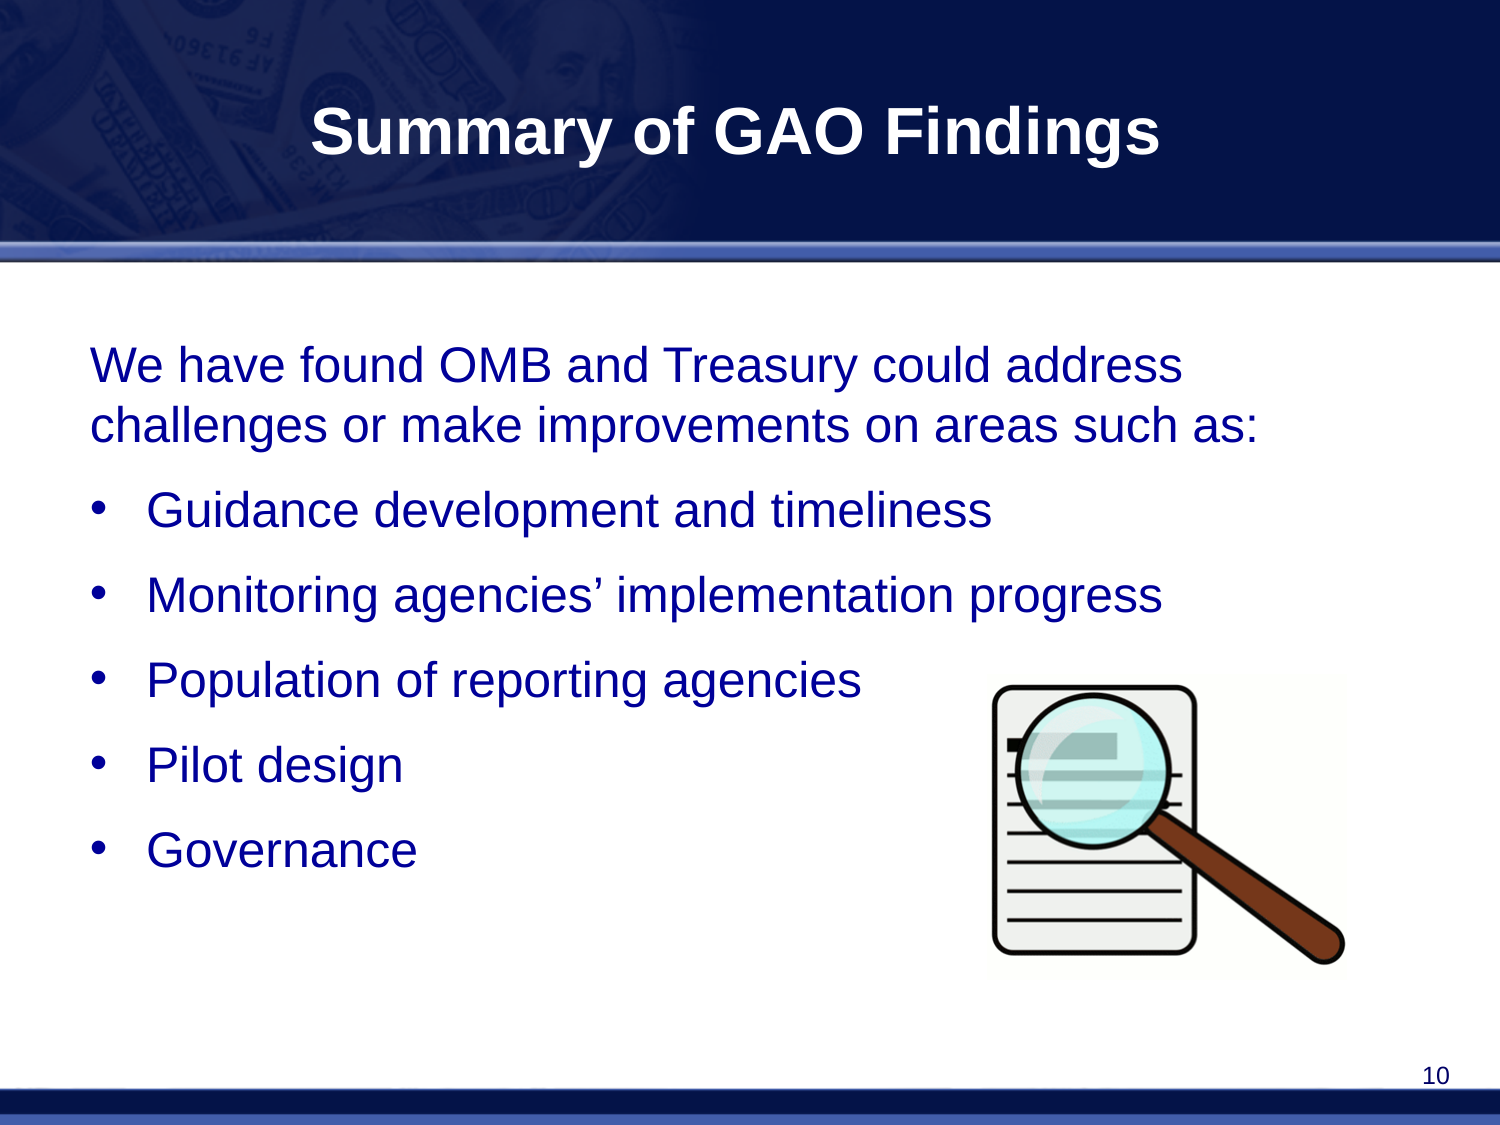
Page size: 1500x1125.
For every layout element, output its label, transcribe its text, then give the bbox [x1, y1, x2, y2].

text_box We have found OMB and Treasury could address challenges or make improvements on areas such as: Guidance development and timeliness Monitoring agencies’ implementation progress Population of reporting agencies Pilot design Governance [75, 324, 1388, 885]
title Summary of GAO Findings [87, 87, 1401, 201]
picture [0, 1088, 1500, 1125]
picture [0, 0, 1500, 262]
picture [987, 674, 1347, 981]
slide_number 10 [1362, 1059, 1451, 1091]
